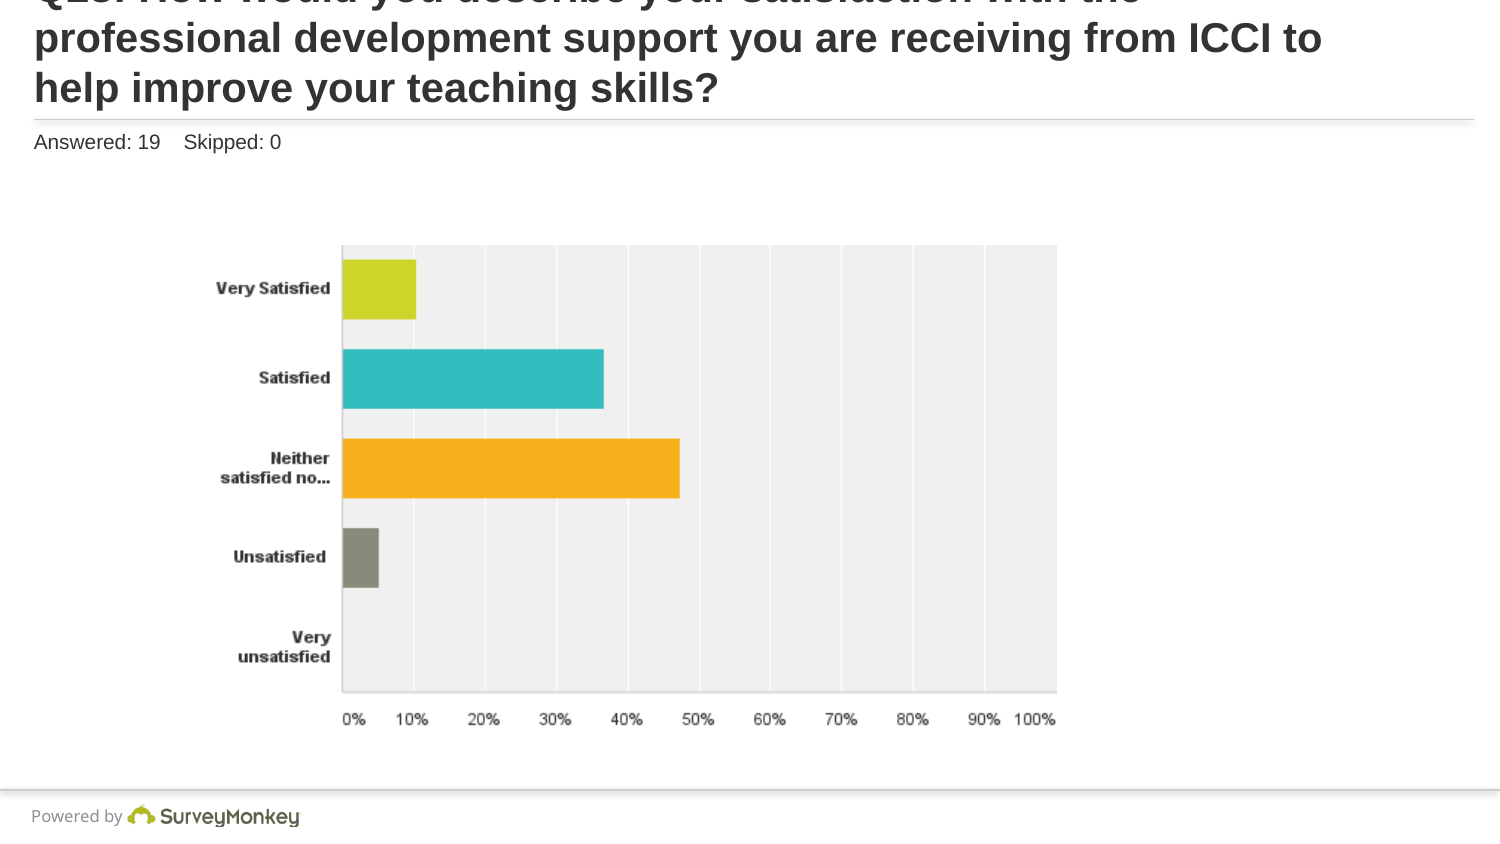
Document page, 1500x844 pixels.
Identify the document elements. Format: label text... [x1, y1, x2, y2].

list Answered: 19 Skipped: 0 [18, 120, 894, 162]
picture [171, 245, 1057, 767]
title Q28: How would you describe your satisfaction with the professional development support you are receiving from ICCI to help improve your teaching skills? [18, 54, 1369, 119]
